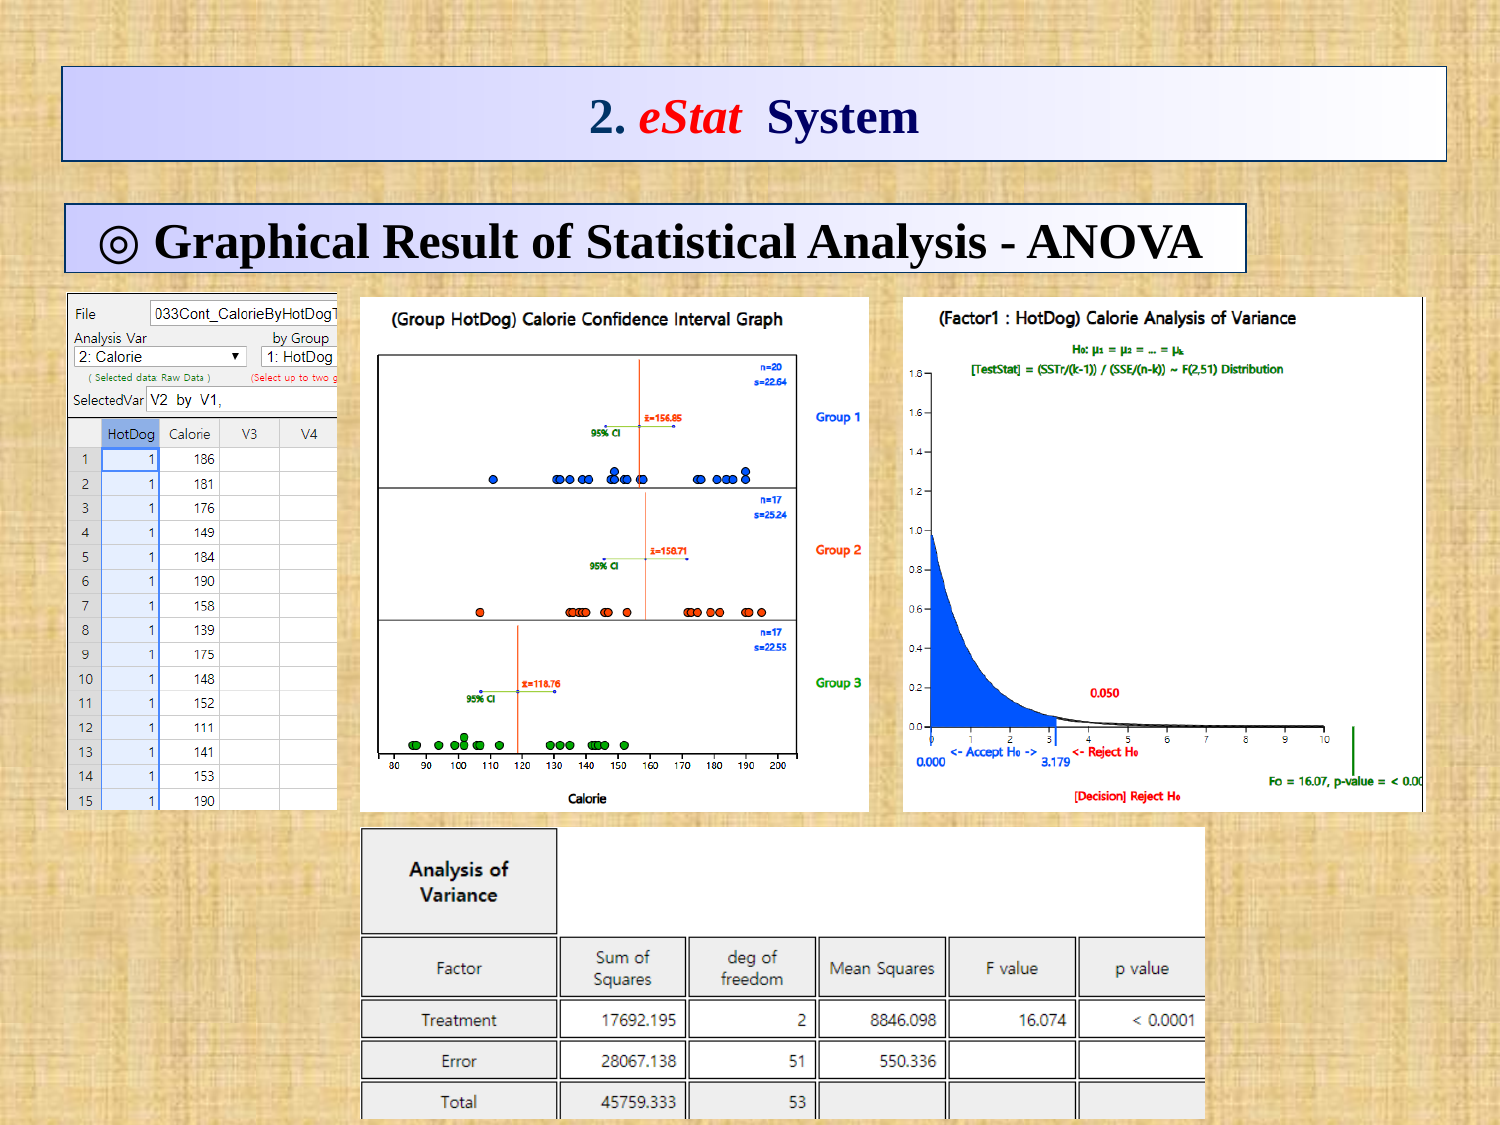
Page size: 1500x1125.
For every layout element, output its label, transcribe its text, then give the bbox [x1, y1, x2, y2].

text_box ◎ Graphical Result of Statistical Analysis - ANOVA [64, 204, 1247, 273]
picture [0, 0, 1500, 1125]
text_box 2. eStat System [61, 66, 1447, 161]
